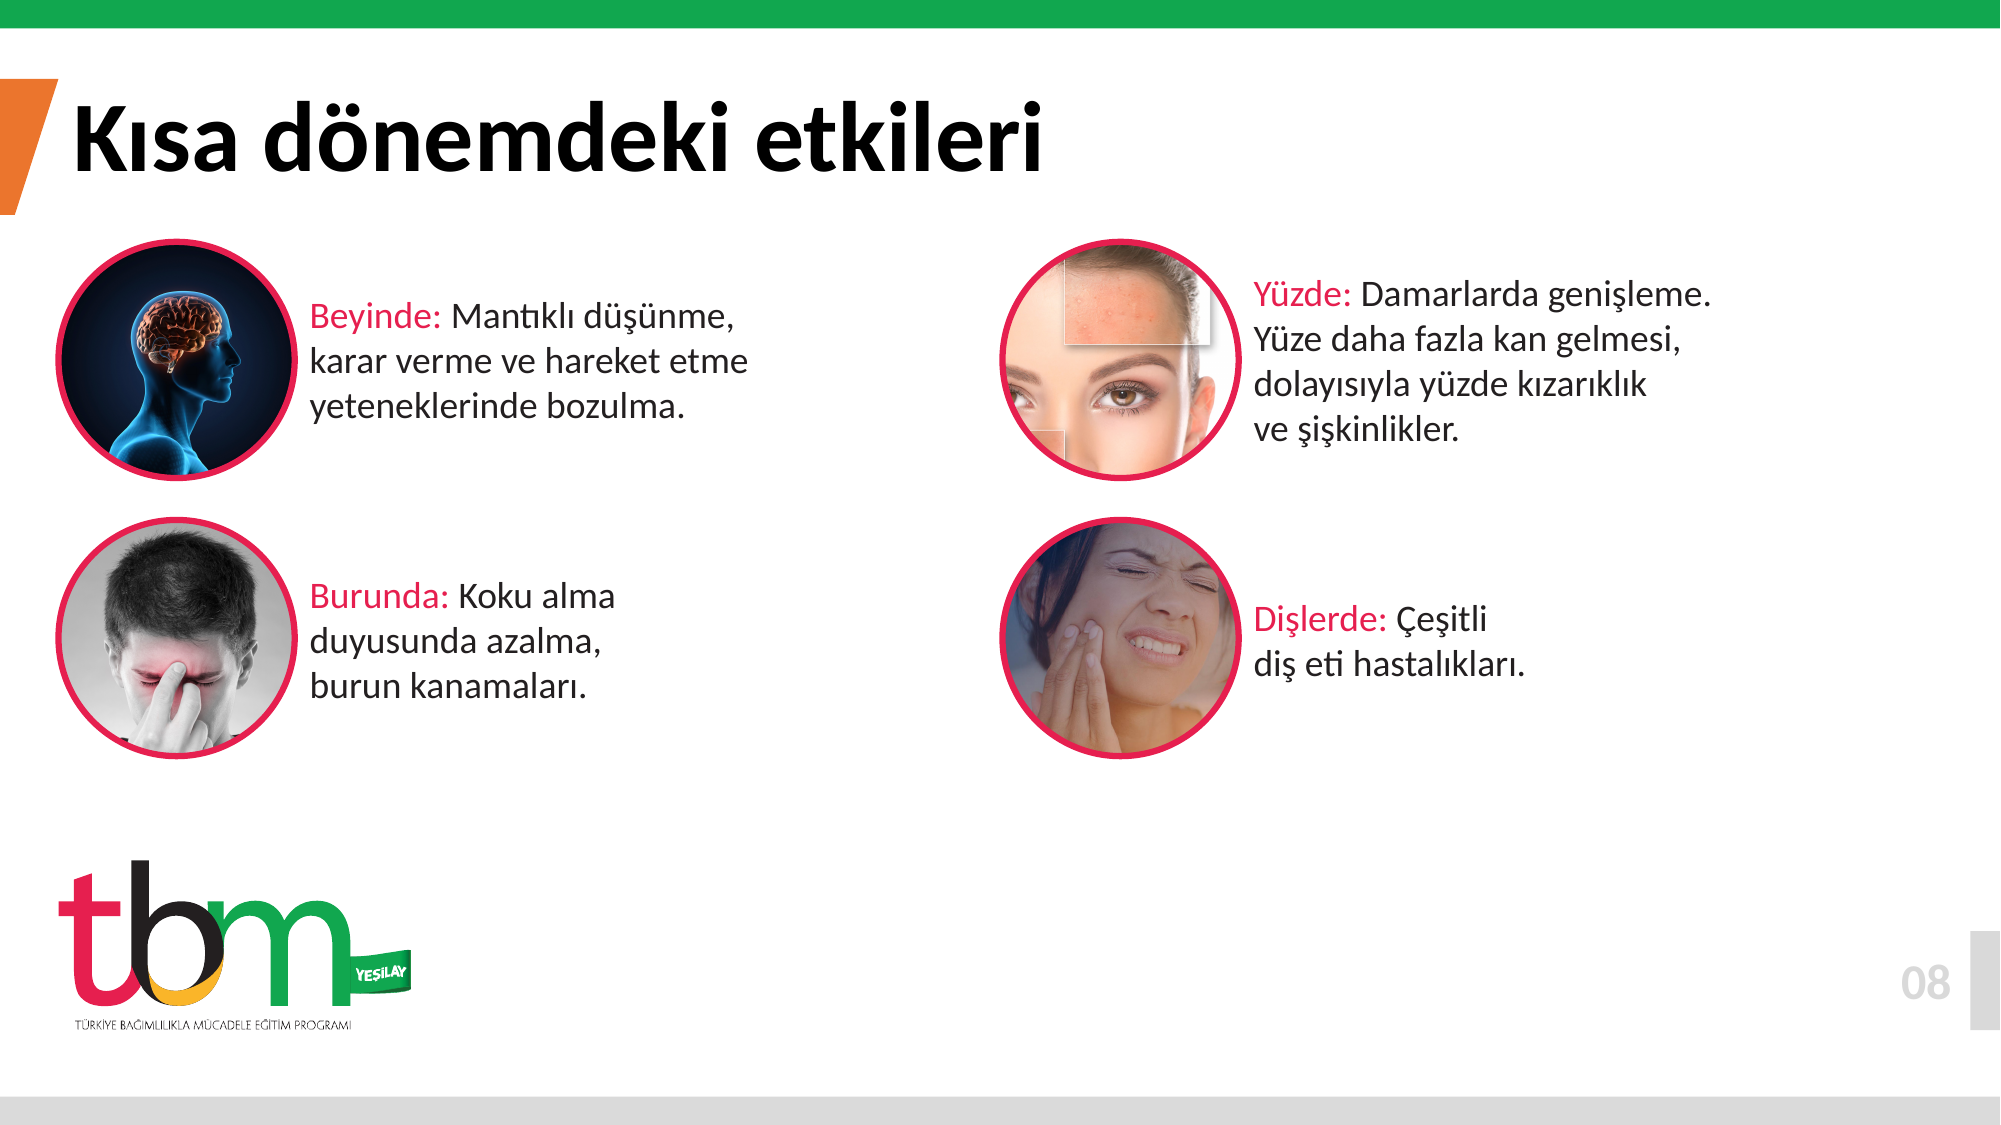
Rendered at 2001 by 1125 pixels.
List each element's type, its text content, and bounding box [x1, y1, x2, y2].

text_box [58, 860, 2000, 1031]
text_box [58, 241, 767, 479]
text_box [0, 0, 2000, 29]
text_box [0, 1096, 2000, 1125]
text_box [0, 78, 58, 215]
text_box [1002, 519, 1772, 757]
text_box Kısa dönemdeki etkileri [58, 63, 1359, 199]
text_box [1002, 241, 1772, 479]
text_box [58, 519, 767, 757]
